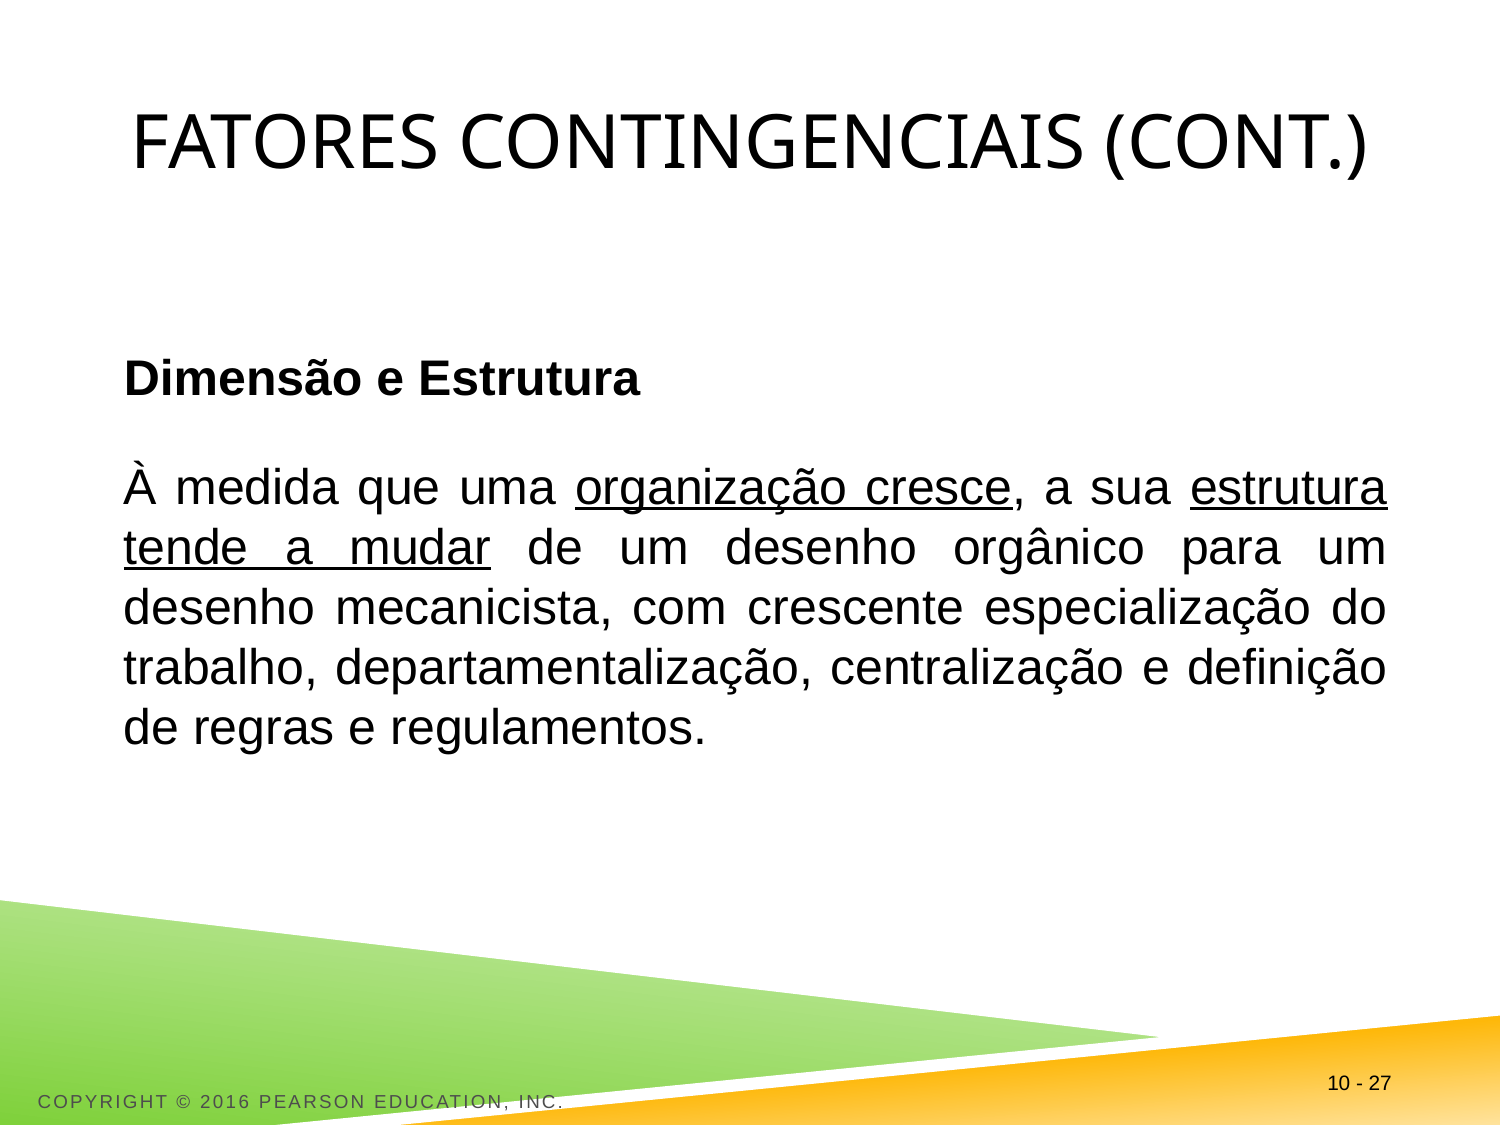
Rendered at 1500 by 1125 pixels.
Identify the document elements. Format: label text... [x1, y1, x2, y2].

text_box 10 - 27 [1312, 1062, 1468, 1103]
title Fatores contingenciais (cont.) [112, 45, 1388, 233]
list Dimensão e Estrutura À medida que uma organização cresce, a sua estrutura tende a mudar de um desenho orgânico para um desenho mecanicista, com crescente especialização do trabalho, departamentalização, centralização e definição de regras e regulamentos. [112, 337, 1388, 875]
footer Copyright © 2016 Pearson Education, Inc. [37, 1052, 588, 1113]
